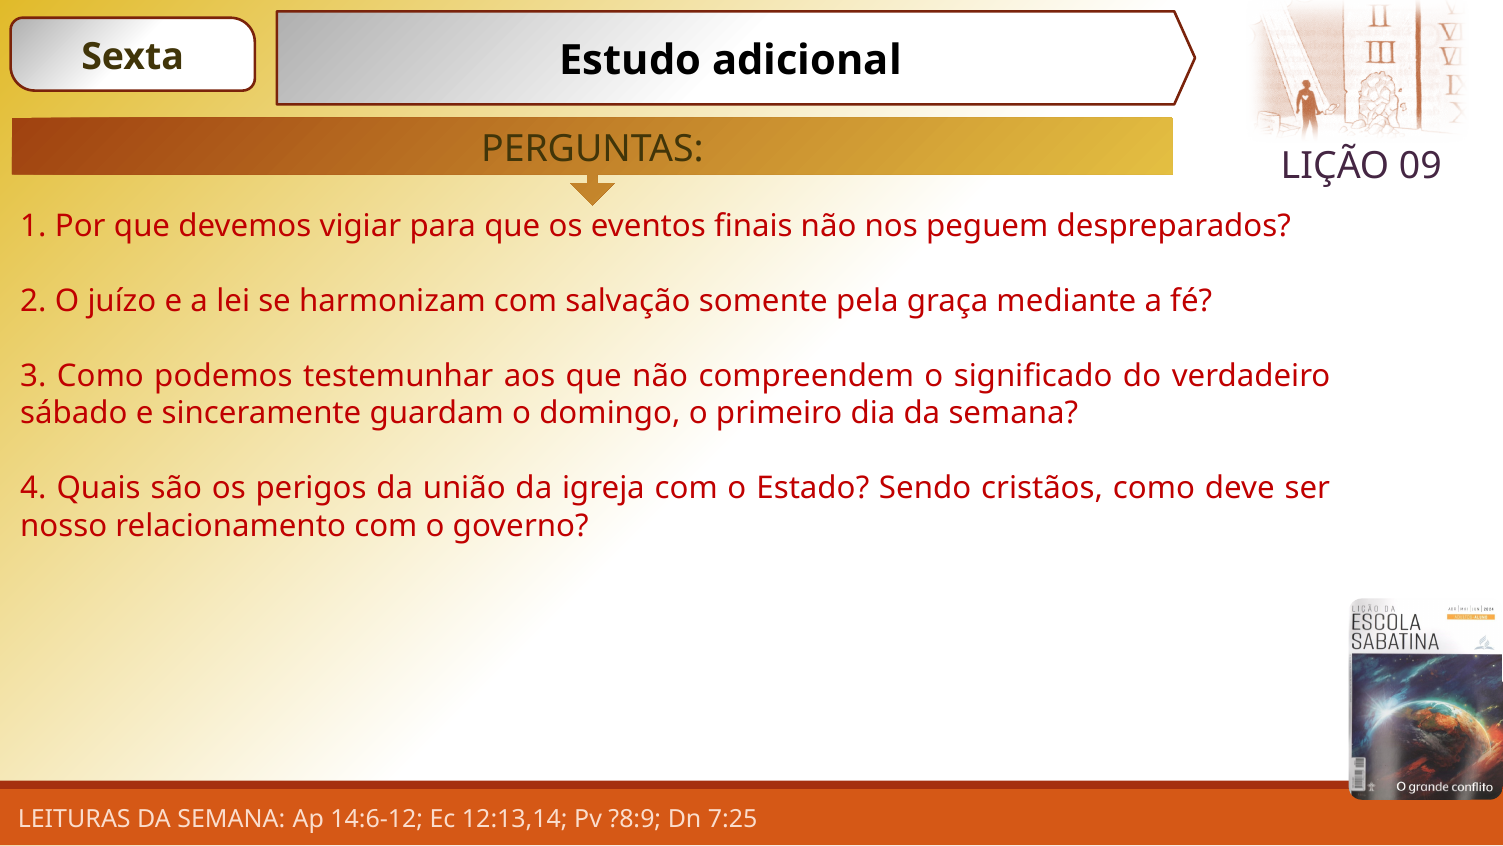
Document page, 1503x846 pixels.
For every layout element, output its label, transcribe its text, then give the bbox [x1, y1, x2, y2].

text_box Sexta [9, 16, 257, 92]
picture [1245, 0, 1471, 144]
text_box 1. Por que devemos vigiar para que os eventos finais não nos peguem despreparados? 2. O juízo e a lei se harmonizam com salvação somente pela graça mediante a fé? 3. Como podemos testemunhar aos que não compreendem o significado do verdadeiro sábado e sinceramente guardam o domingo, o primeiro dia da semana? 4. Quais são os perigos da união da igreja com o Estado? Sendo cristãos, como deve ser nosso relacionamento com o governo? [5, 198, 1348, 550]
text_box LIÇÃO 09 [1265, 154, 1458, 194]
text_box Estudo adicional [275, 10, 1197, 106]
picture [1348, 597, 1503, 801]
text_box PERGUNTAS: [10, 116, 1174, 207]
text_box LEITURAS DA SEMANA: Ap 14:6-12; Ec 12:13,14; Pv ?8:9; Dn 7:25 [3, 794, 1421, 840]
